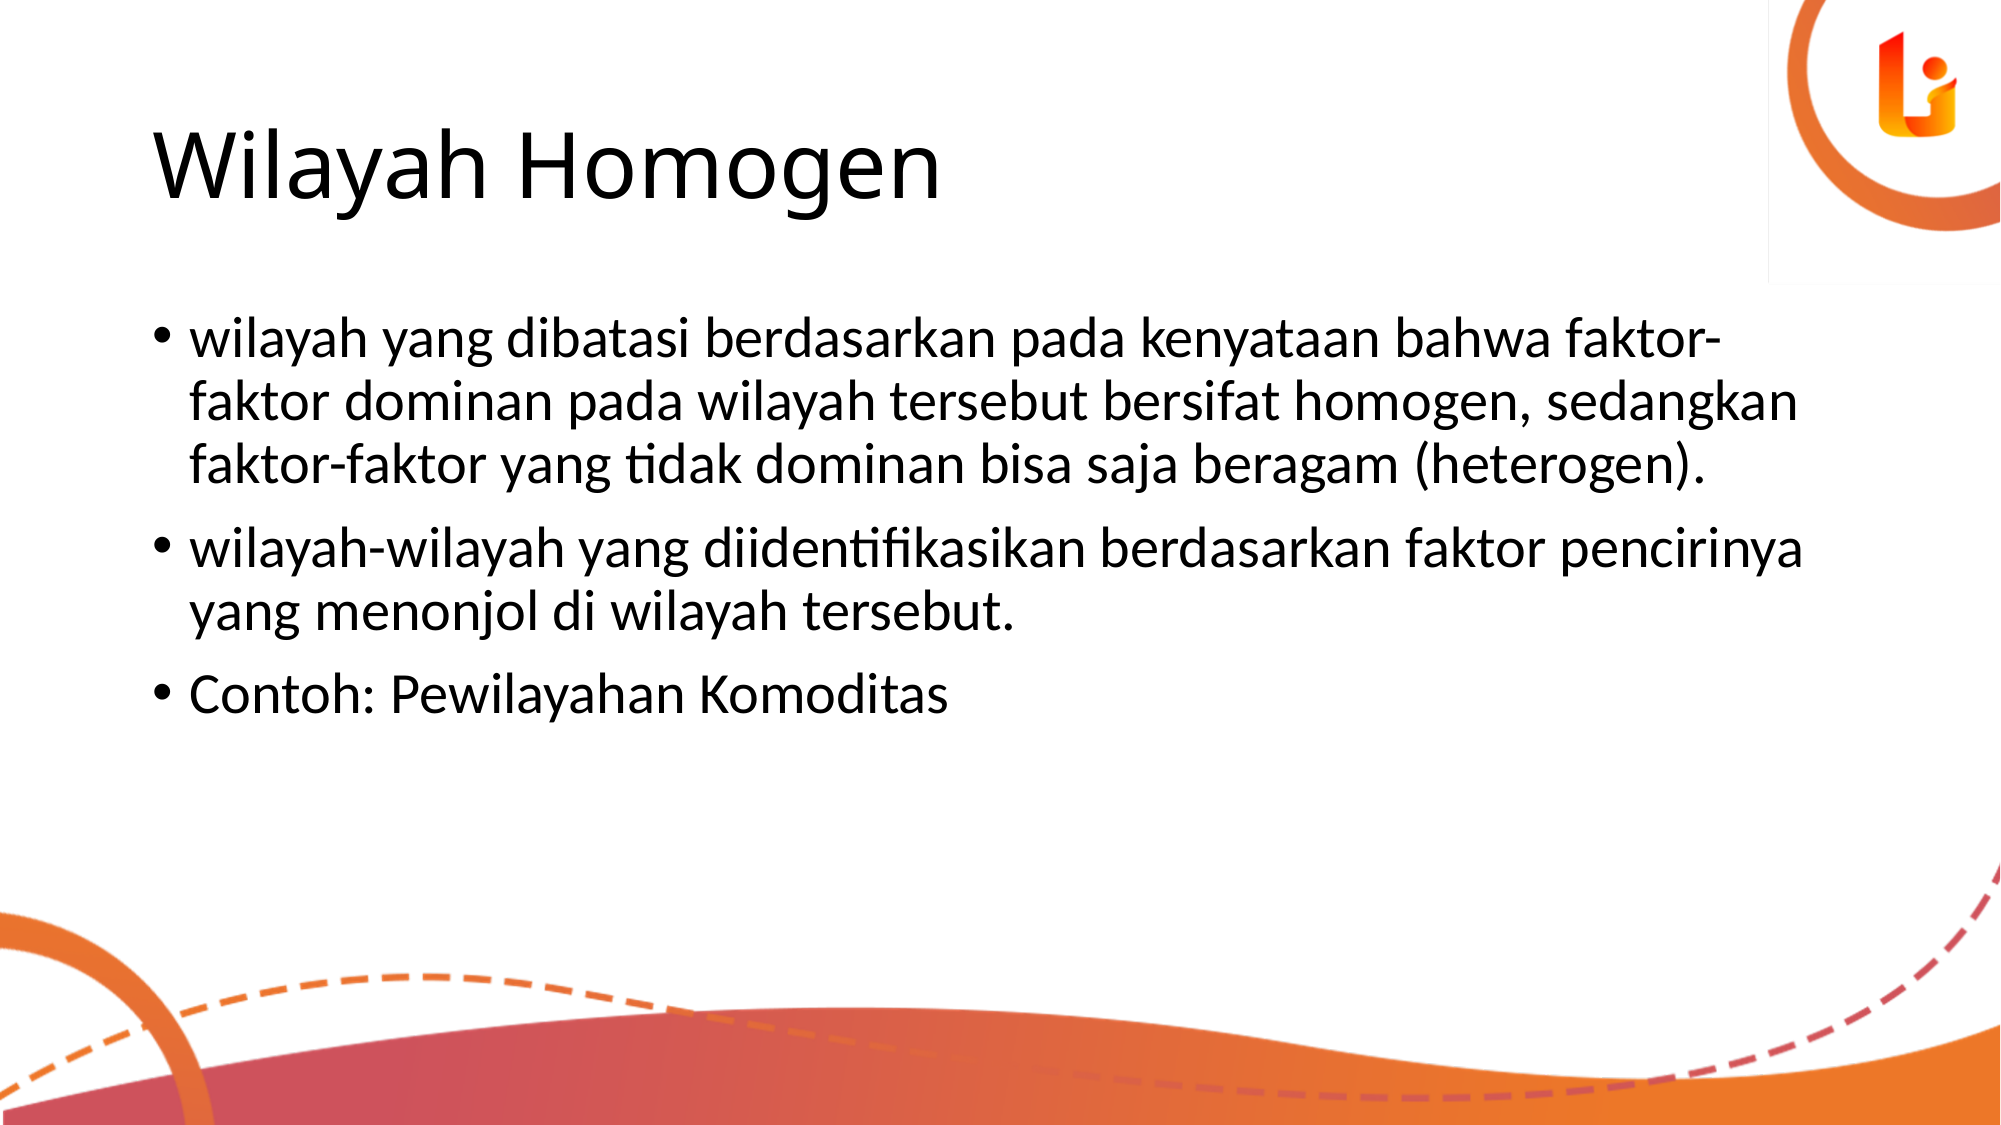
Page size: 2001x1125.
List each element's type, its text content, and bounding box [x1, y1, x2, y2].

picture [0, 0, 2001, 1125]
title Wilayah Homogen [137, 59, 1863, 278]
list wilayah yang dibatasi berdasarkan pada kenyataan bahwa faktor-faktor dominan pada wilayah tersebut bersifat homogen, sedangkan faktor-faktor yang tidak dominan bisa saja beragam (heterogen). wilayah-wilayah yang diidentifikasikan berdasarkan faktor pencirinya yang menonjol di wilayah tersebut. Contoh: Pewilayahan Komoditas [137, 299, 1863, 1014]
